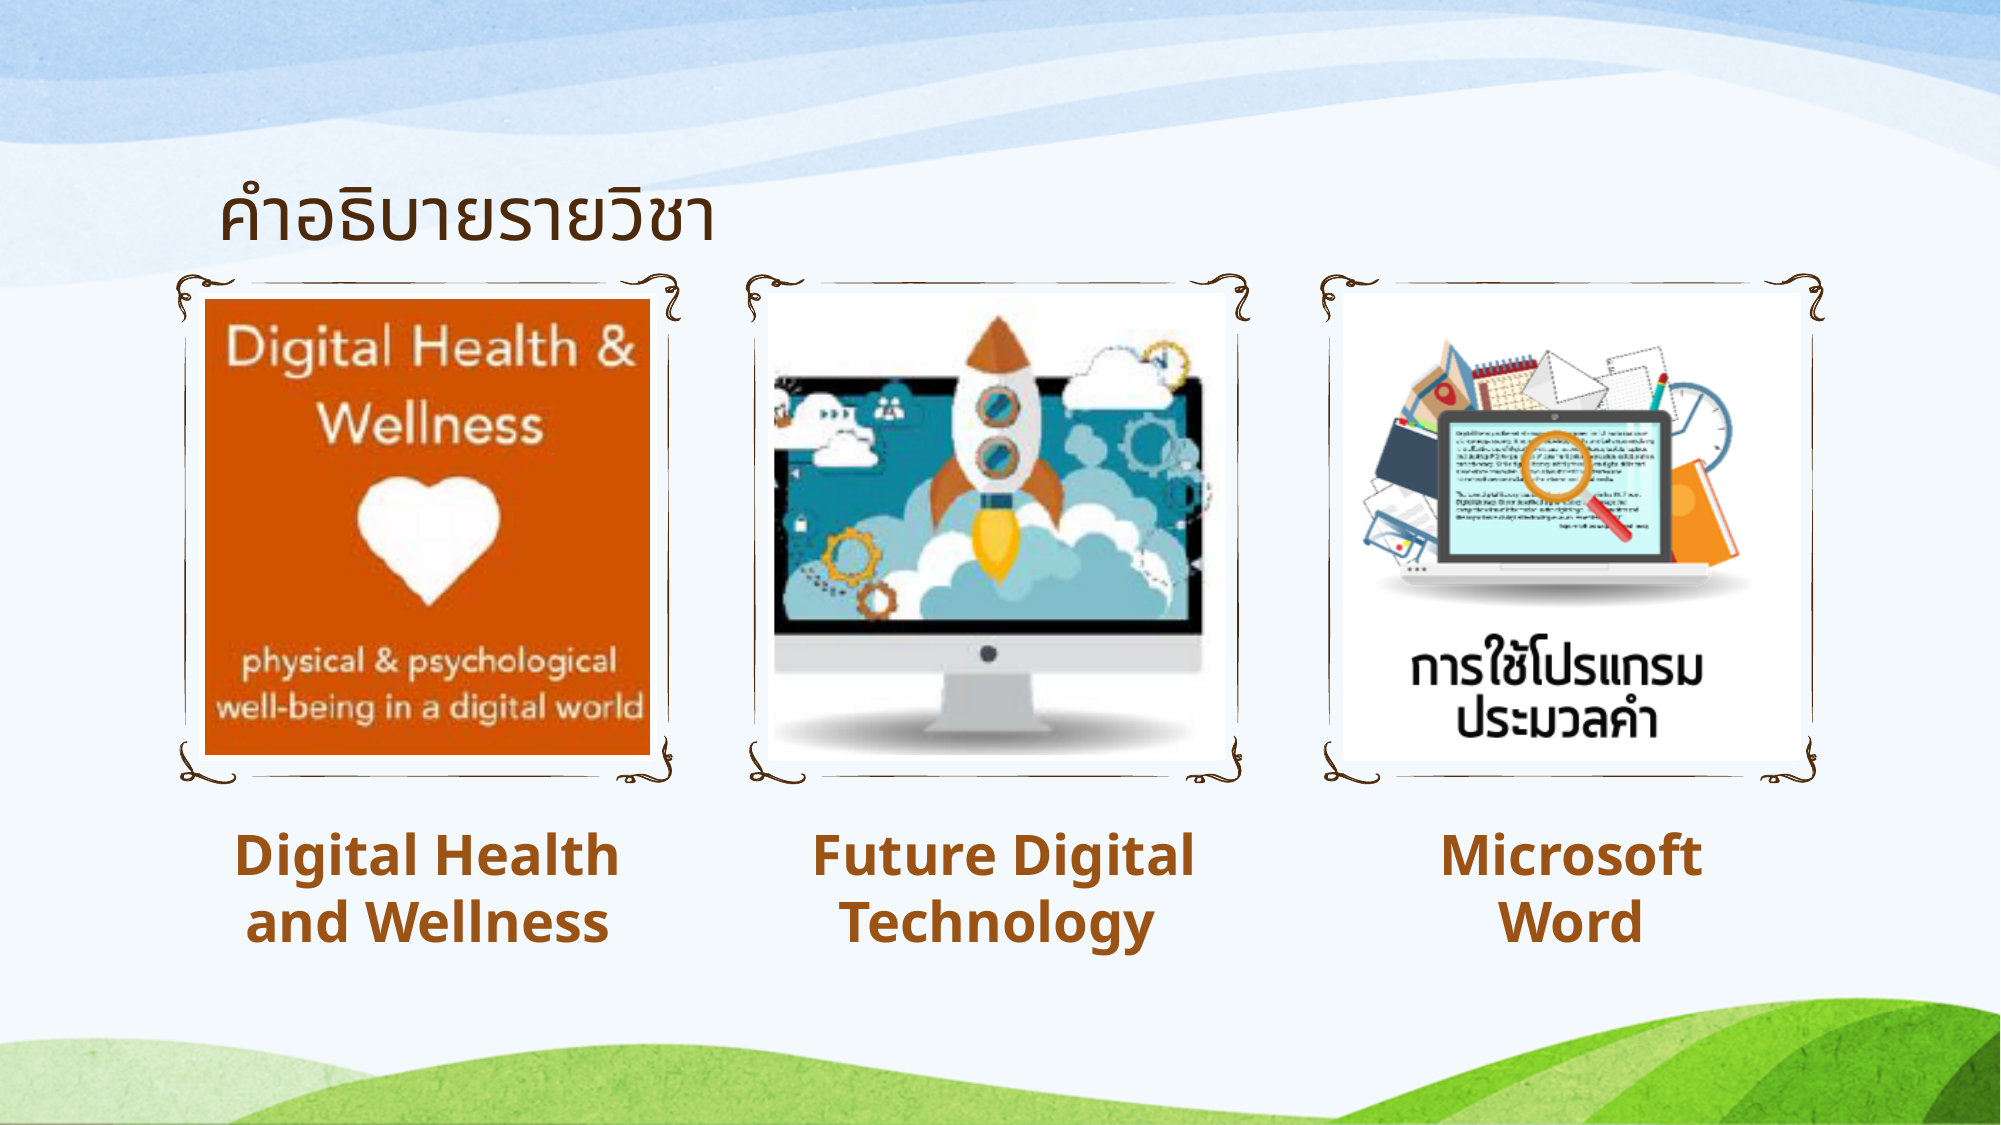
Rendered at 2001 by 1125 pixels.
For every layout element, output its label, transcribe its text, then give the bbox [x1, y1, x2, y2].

list Digital Health and Wellness [202, 811, 653, 962]
picture [0, 0, 2001, 1125]
list Microsoft Word [1346, 811, 1797, 962]
list Future Digital Technology [772, 811, 1223, 962]
title คำอธิบายรายวิชา [202, 64, 1853, 265]
